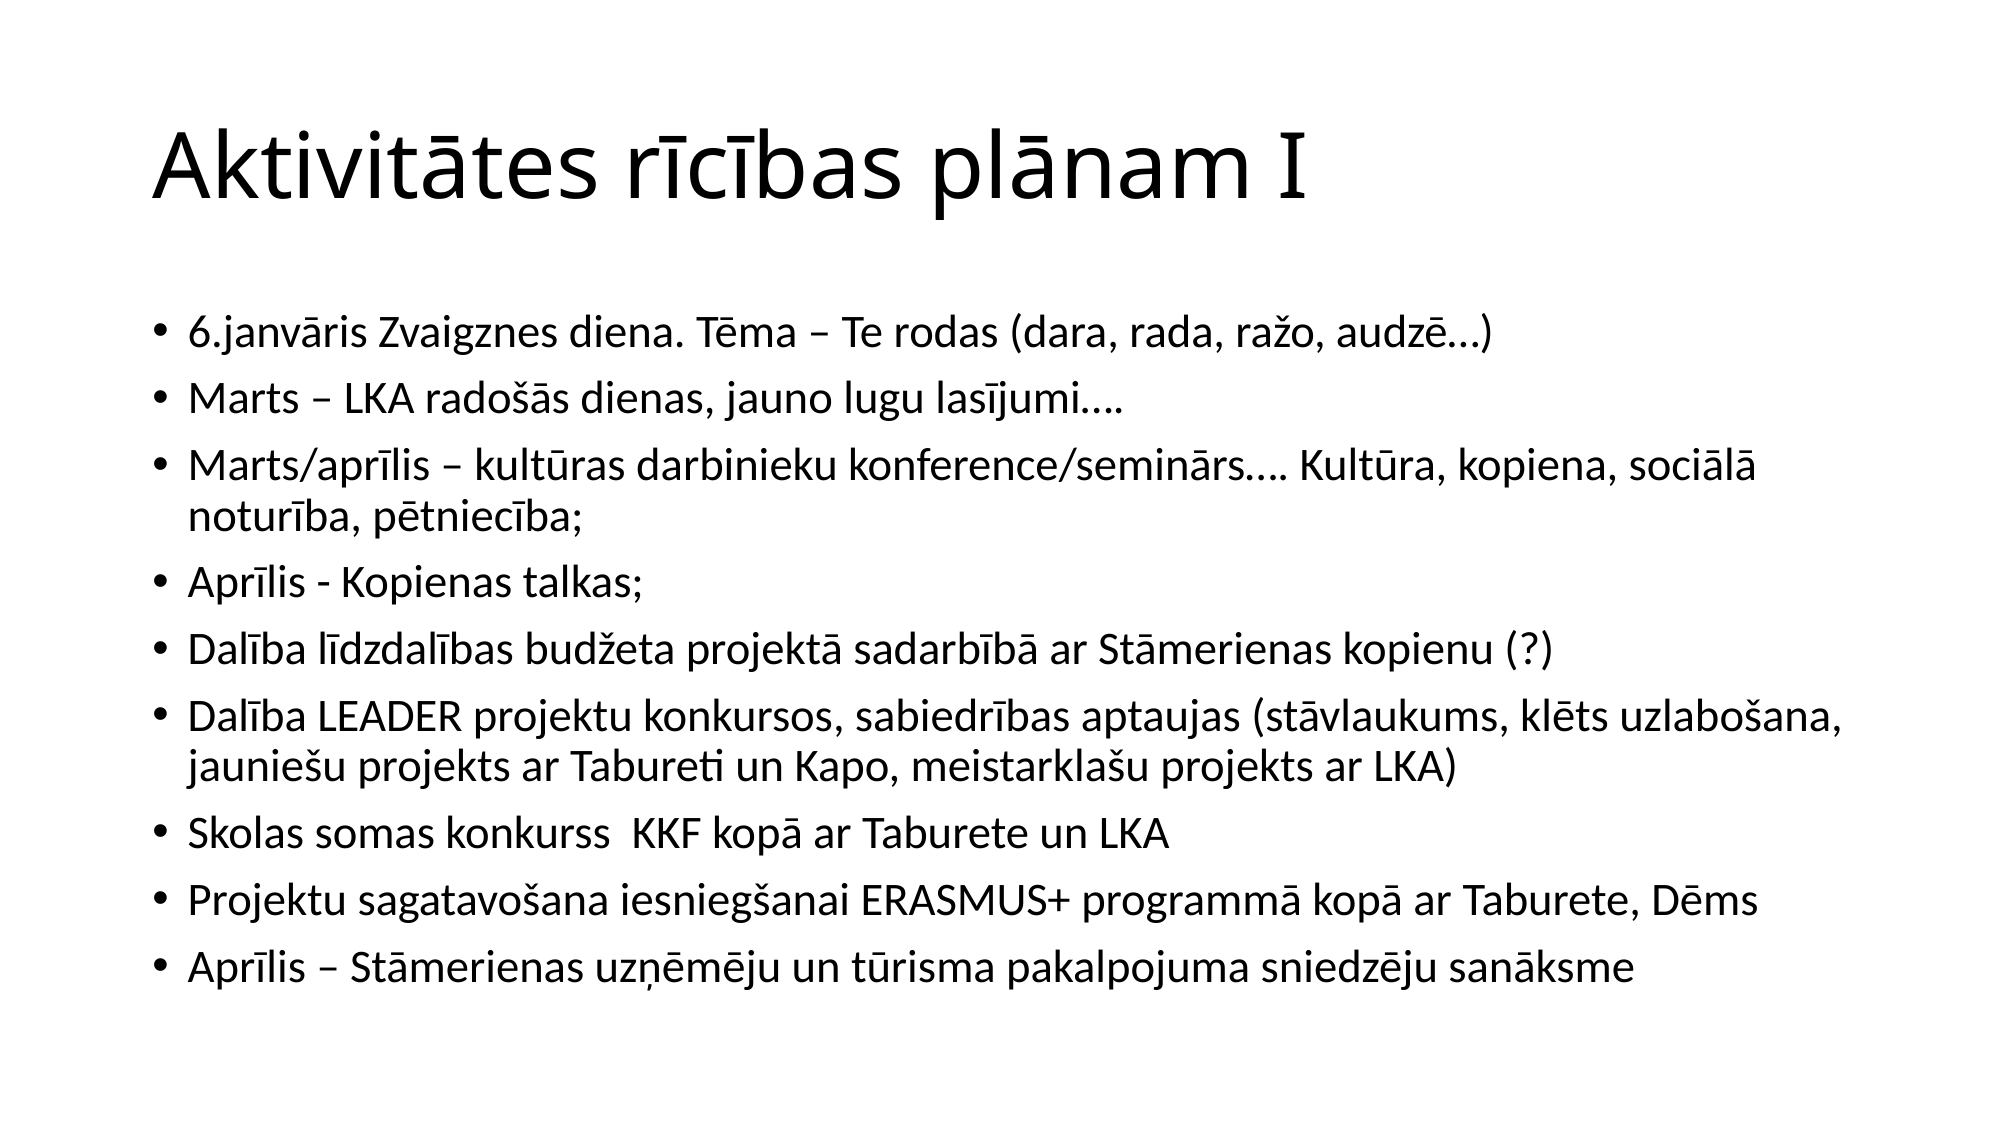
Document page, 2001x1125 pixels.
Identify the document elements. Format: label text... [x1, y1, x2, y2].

title Aktivitātes rīcības plānam I [137, 59, 1863, 278]
list 6.janvāris Zvaigznes diena. Tēma – Te rodas (dara, rada, ražo, audzē…) Marts – LKA radošās dienas, jauno lugu lasījumi…. Marts/aprīlis – kultūras darbinieku konference/seminārs…. Kultūra, kopiena, sociālā noturība, pētniecība; Aprīlis - Kopienas talkas; Dalība līdzdalības budžeta projektā sadarbībā ar Stāmerienas kopienu (?) Dalība LEADER projektu konkursos, sabiedrības aptaujas (stāvlaukums, klēts uzlabošana, jauniešu projekts ar Tabureti un Kapo, meistarklašu projekts ar LKA) Skolas somas konkurss KKF kopā ar Taburete un LKA Projektu sagatavošana iesniegšanai ERASMUS+ programmā kopā ar Taburete, Dēms Aprīlis – Stāmerienas uzņēmēju un tūrisma pakalpojuma sniedzēju sanāksme [137, 299, 1863, 1014]
